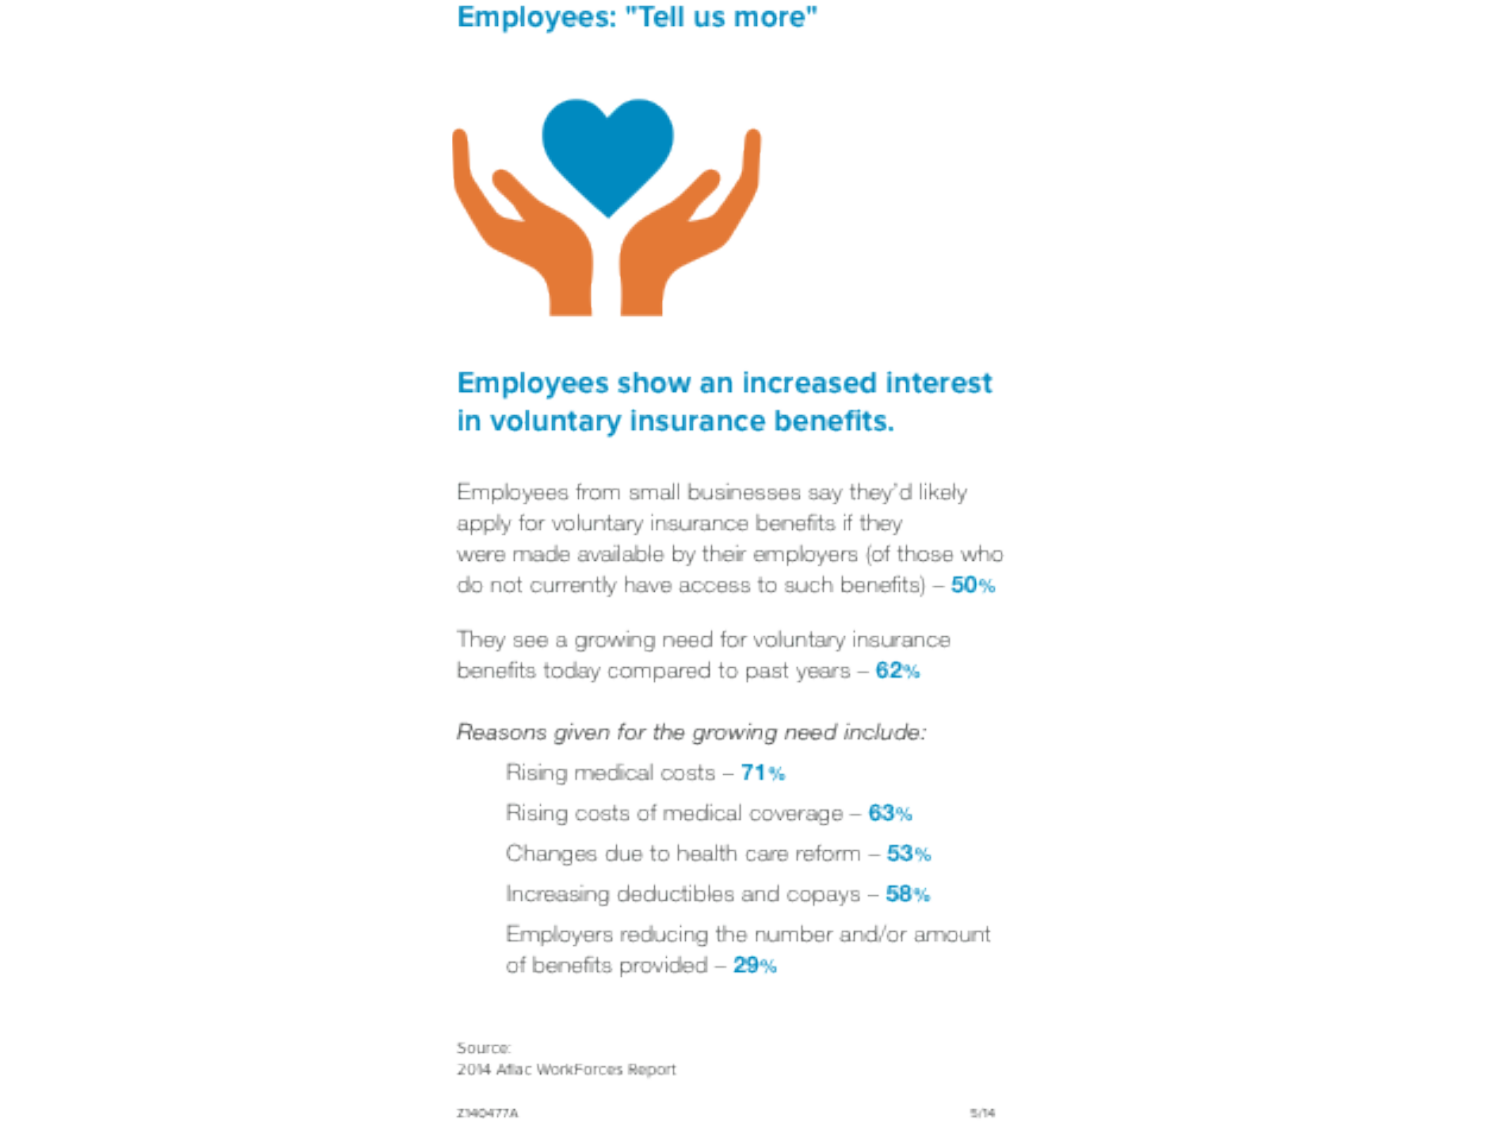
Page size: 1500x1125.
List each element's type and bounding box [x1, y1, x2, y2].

picture [452, 0, 1013, 1125]
